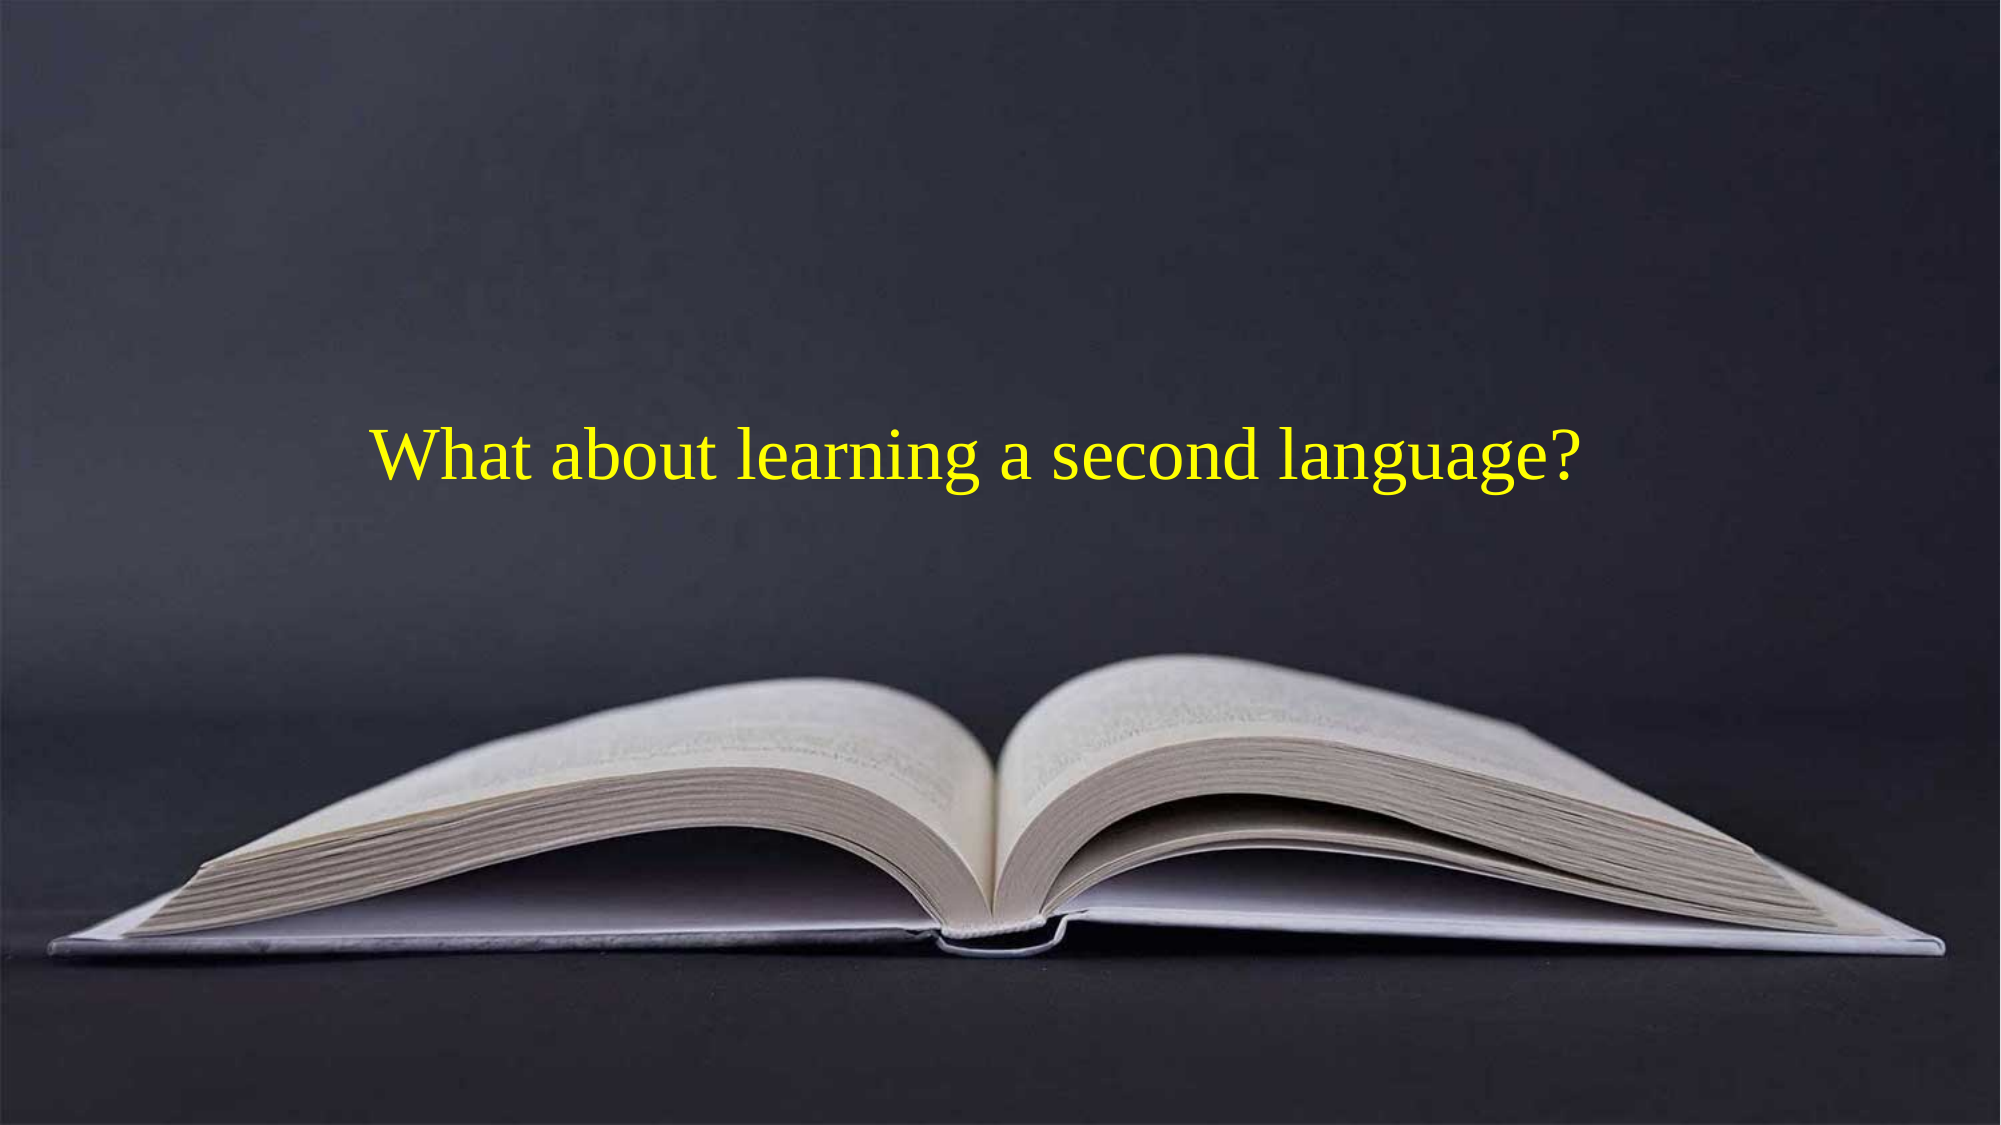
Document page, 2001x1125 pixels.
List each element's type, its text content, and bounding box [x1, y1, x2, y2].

picture [0, 0, 2001, 1125]
text_box What about learning a second language? [355, 391, 1599, 503]
